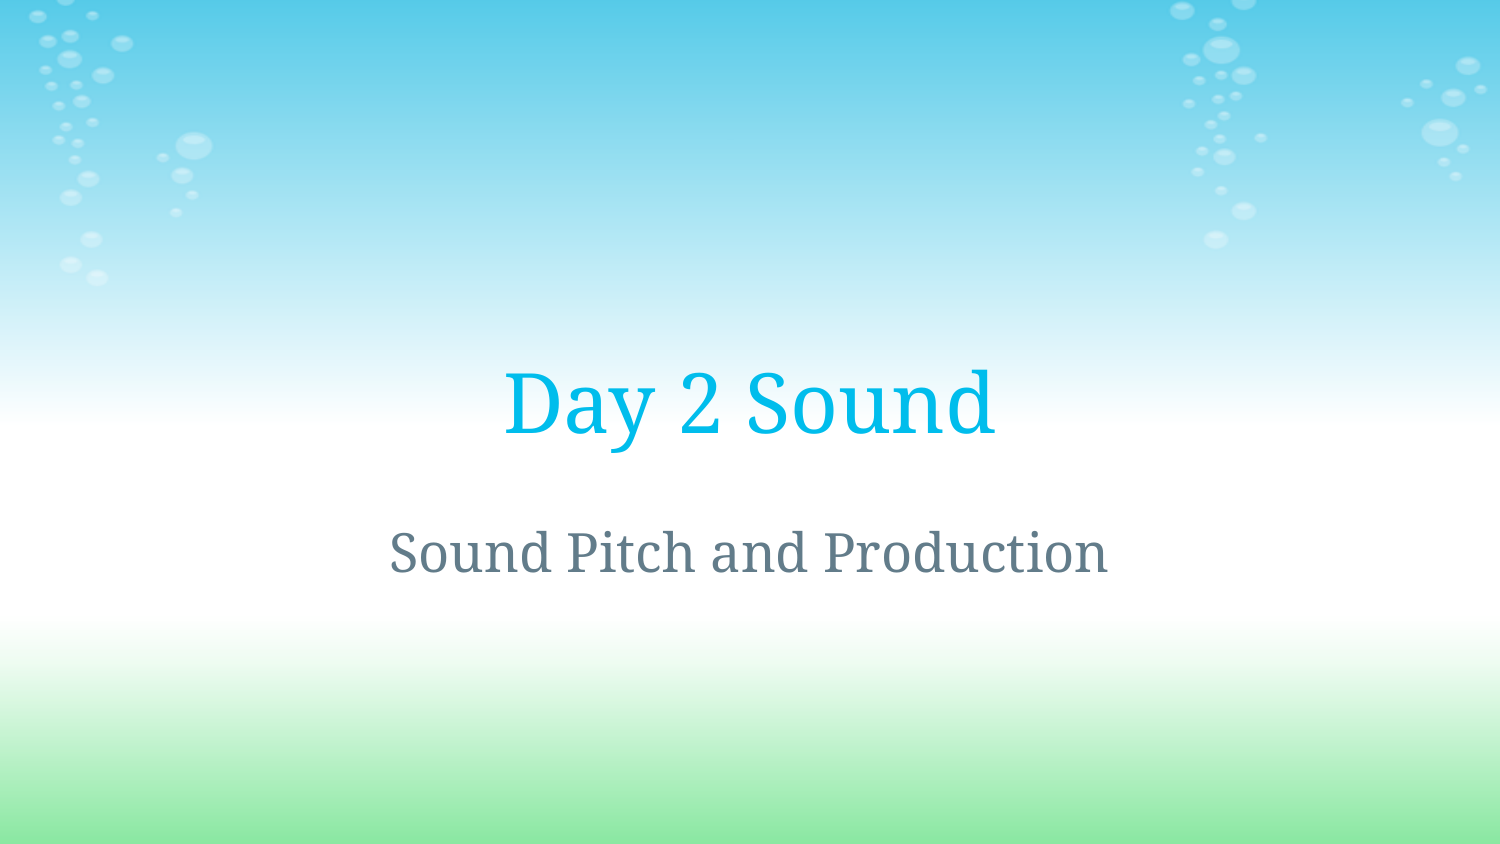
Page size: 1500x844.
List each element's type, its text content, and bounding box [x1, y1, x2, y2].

title Day 2 Sound [135, 337, 1365, 473]
picture [0, 0, 1500, 844]
subtitle Sound Pitch and Production [270, 506, 1230, 608]
